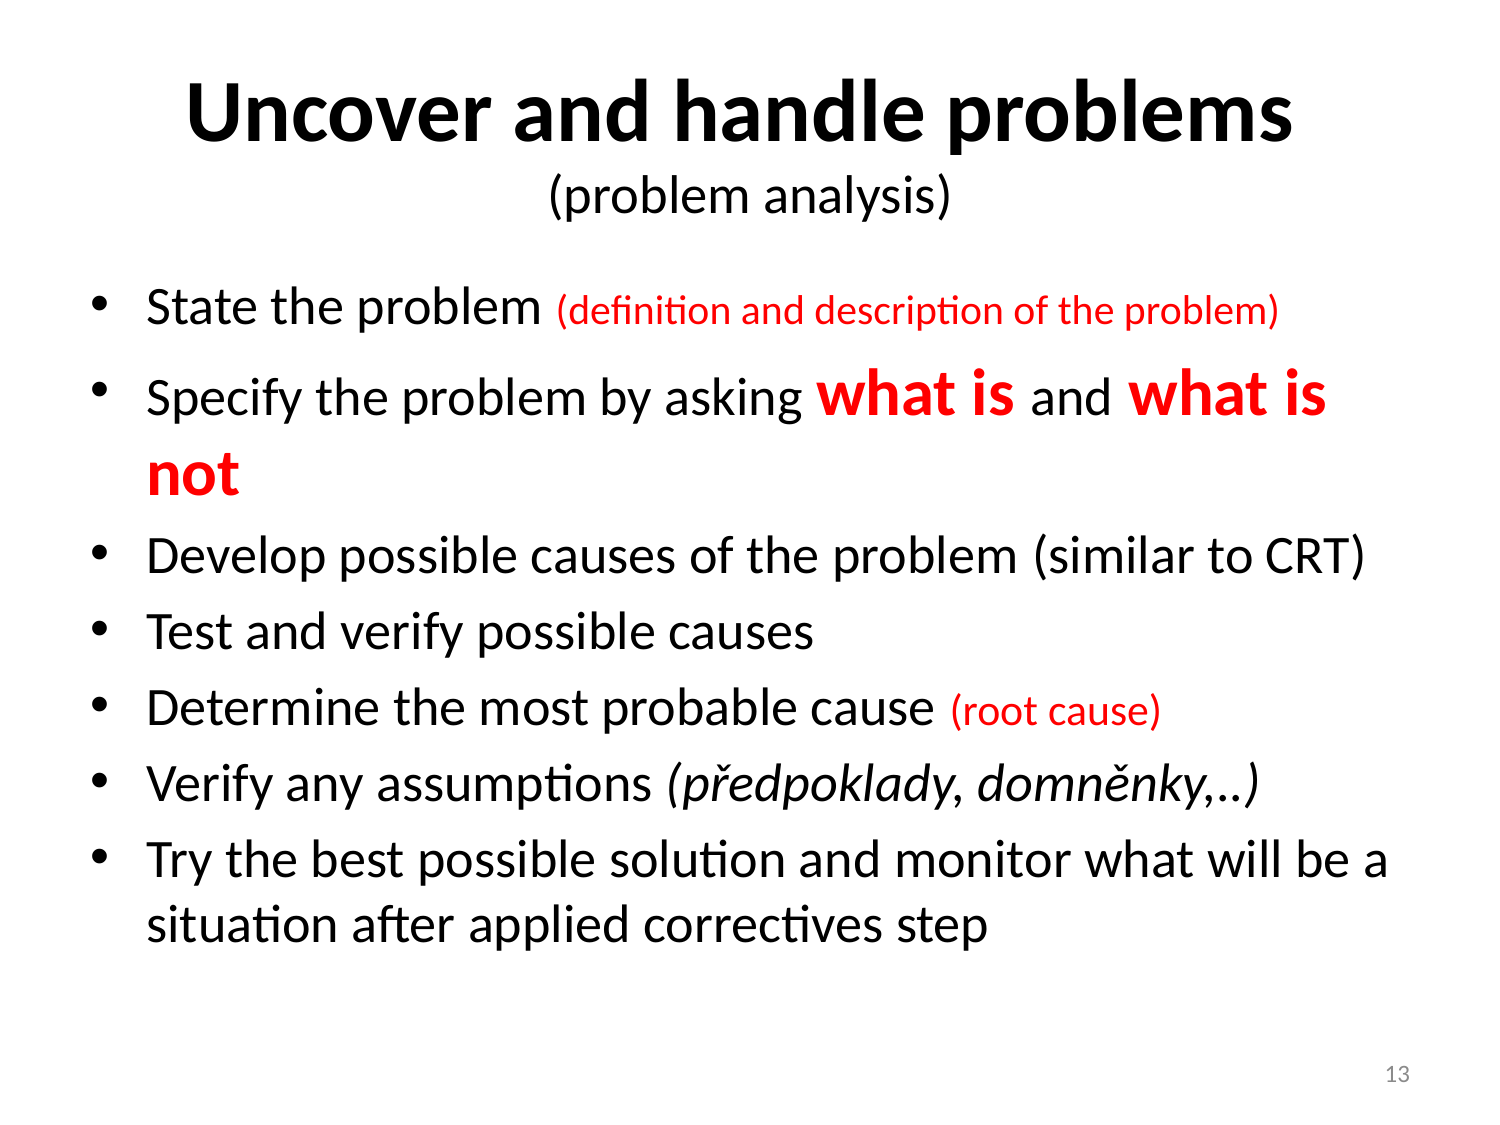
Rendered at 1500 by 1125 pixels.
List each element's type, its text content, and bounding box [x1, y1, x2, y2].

list State the problem (definition and description of the problem) Specify the problem by asking what is and what is not Develop possible causes of the problem (similar to CRT) Test and verify possible causes Determine the most probable cause (root cause) Verify any assumptions (předpoklady, domněnky,..) Try the best possible solution and monitor what will be a situation after applied correctives step [75, 262, 1425, 1005]
slide_number 13 [1074, 1042, 1425, 1103]
title Uncover and handle problems (problem analysis) [75, 45, 1425, 233]
